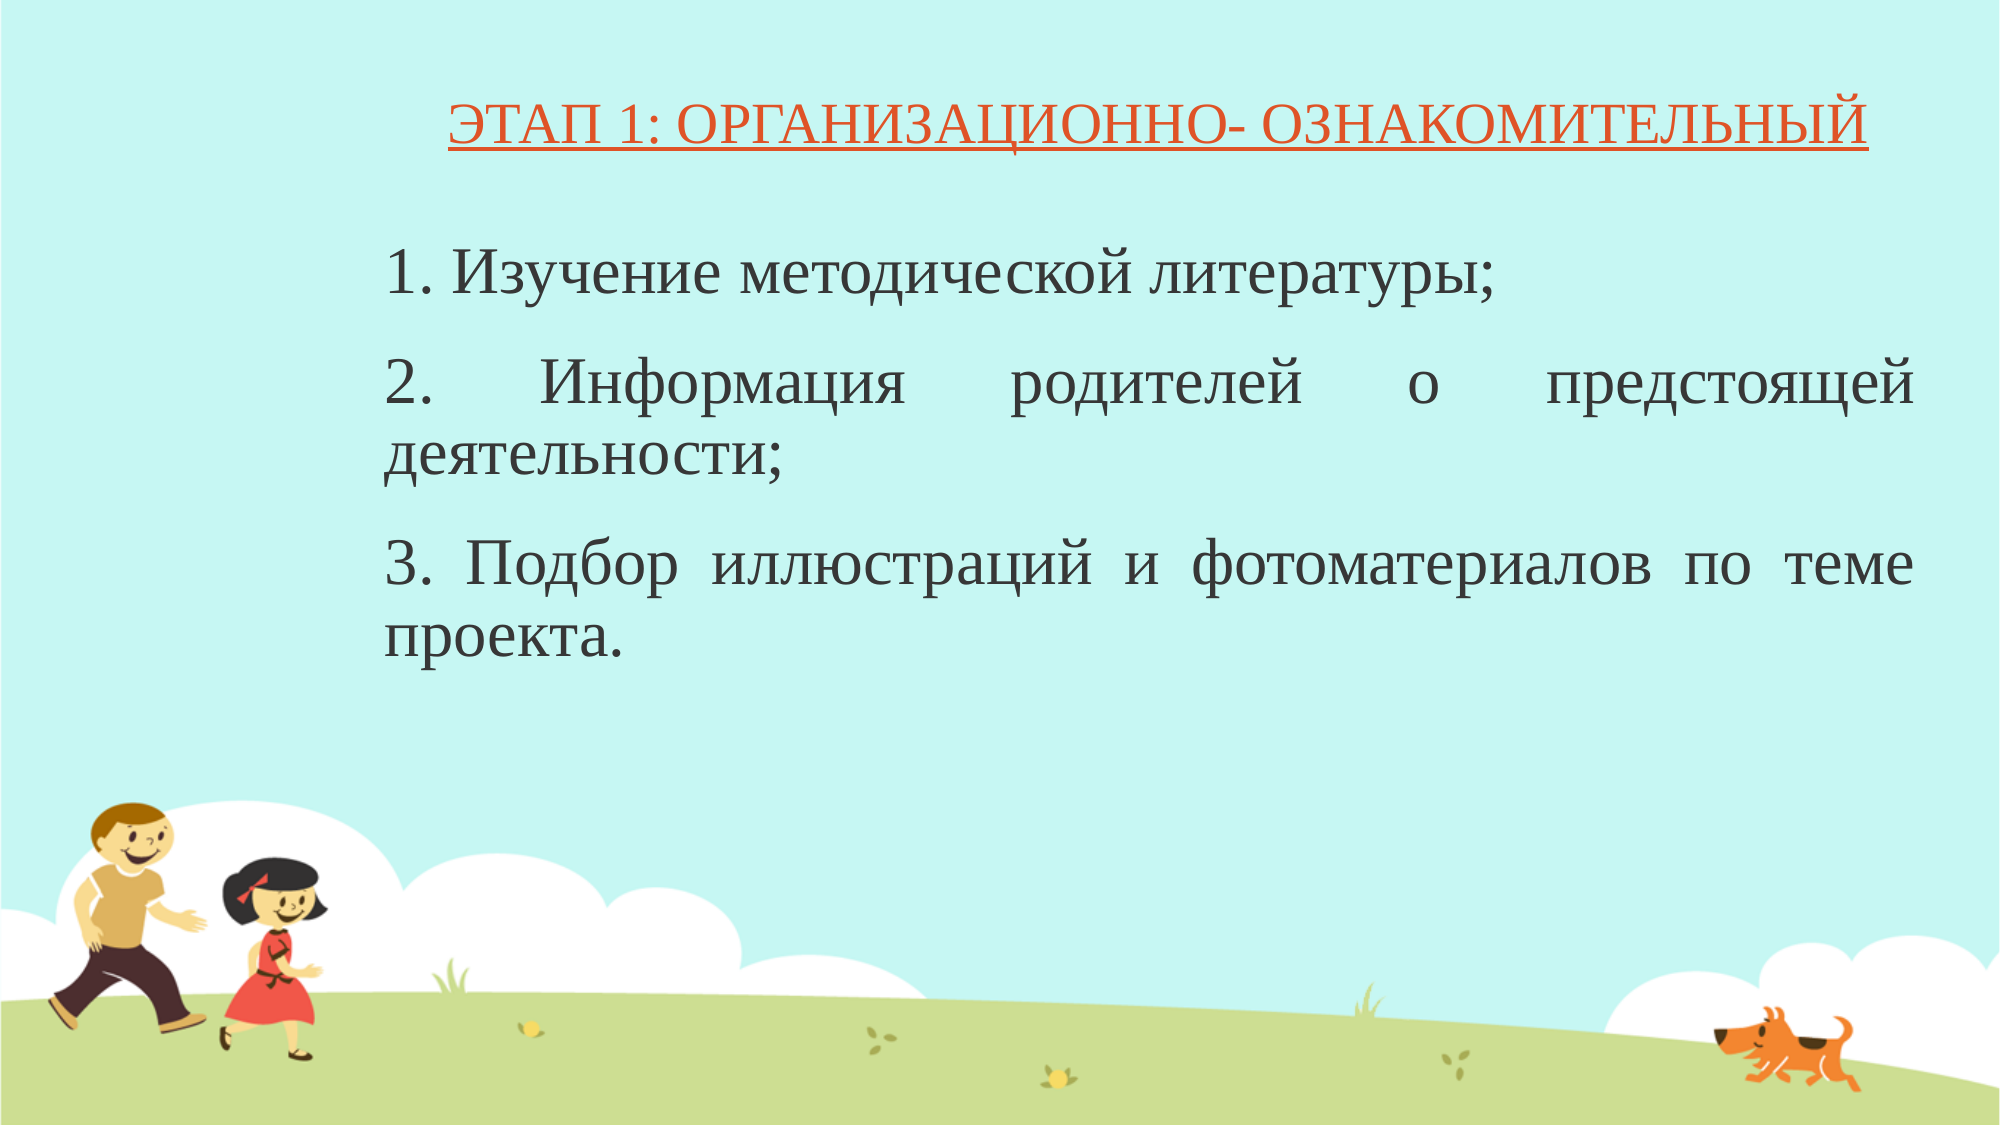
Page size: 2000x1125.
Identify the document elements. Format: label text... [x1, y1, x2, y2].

picture [0, 0, 2000, 1125]
list 1. Изучение методической литературы; 2. Информация родителей o предстоящей деятельности; 3. Подбор иллюстраций и фотоматериалов по теме проекта. [362, 228, 1933, 1000]
title ЭТАП 1: ОРГАНИЗАЦИОННО- ОЗНАКОМИТЕЛЬНЫЙ [432, 61, 1970, 164]
